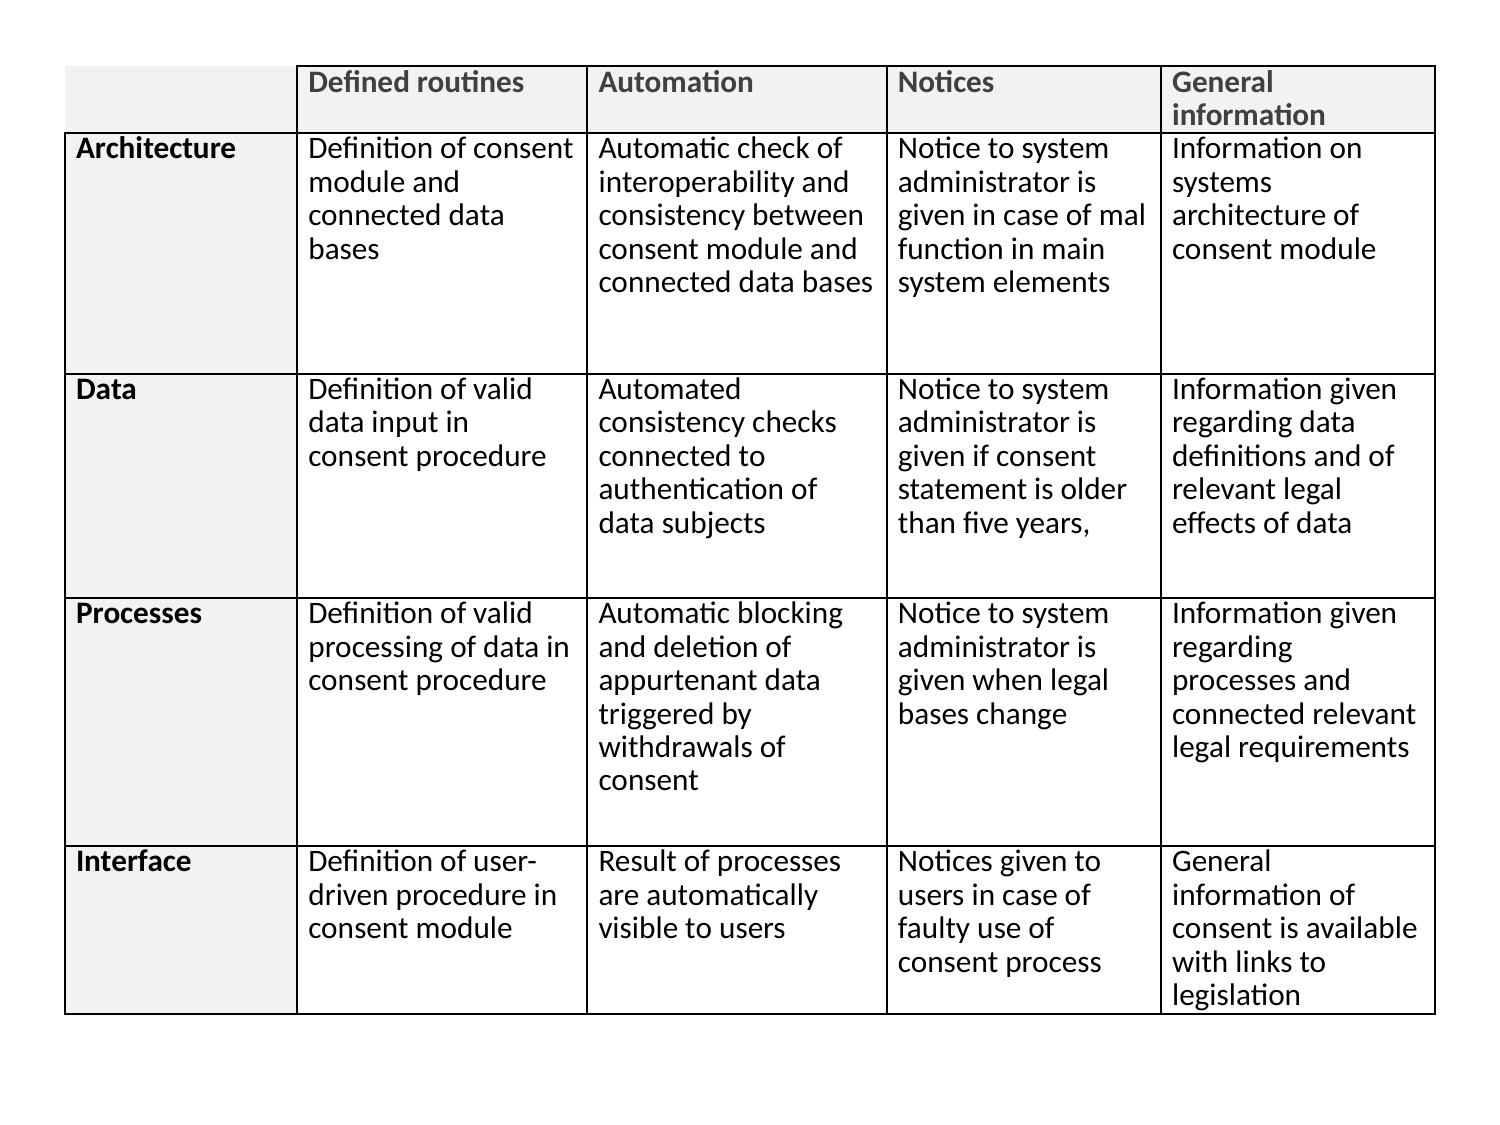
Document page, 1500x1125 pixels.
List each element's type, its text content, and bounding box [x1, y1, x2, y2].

table_header General information [1162, 67, 1434, 132]
table_cell Notice to system administrator is given if consent statement is older than five years, [888, 375, 1160, 597]
table_cell Result of processes are automatically visible to users [588, 847, 886, 1013]
table_header Defined routines [298, 67, 586, 132]
table_header Notices [888, 67, 1160, 132]
table_cell Notices given to users in case of faulty use of consent process [888, 847, 1160, 1013]
table_cell General information of consent is available with links to legislation [1162, 847, 1434, 1013]
table_cell Automatic blocking and deletion of appurtenant data triggered by withdrawals of consent [588, 599, 886, 845]
table_header Automation [588, 67, 886, 132]
table_cell Information on systems architecture of consent module [1162, 134, 1434, 373]
table_cell Architecture [66, 134, 296, 373]
table_header [65, 66, 296, 132]
table_cell Definition of valid processing of data in consent procedure [298, 599, 586, 845]
table_cell Notice to system administrator is given in case of mal function in main system elements [888, 134, 1160, 373]
table_cell Processes [66, 599, 296, 845]
table_cell Automated consistency checks connected to authentication of data subjects [588, 375, 886, 597]
table_cell Information given regarding data definitions and of relevant legal effects of data [1162, 375, 1434, 597]
table_cell Definition of valid data input in consent procedure [298, 375, 586, 597]
table_cell Information given regarding processes and connected relevant legal requirements [1162, 599, 1434, 845]
table_cell Data [66, 375, 296, 597]
table_cell Definition of consent module and connected data bases [298, 134, 586, 373]
table_cell Automatic check of interoperability and consistency between consent module and connected data bases [588, 134, 886, 373]
table_cell Definition of user-driven procedure in consent module [298, 847, 586, 1013]
table_cell Interface [66, 847, 296, 1013]
table_cell Notice to system administrator is given when legal bases change [888, 599, 1160, 845]
